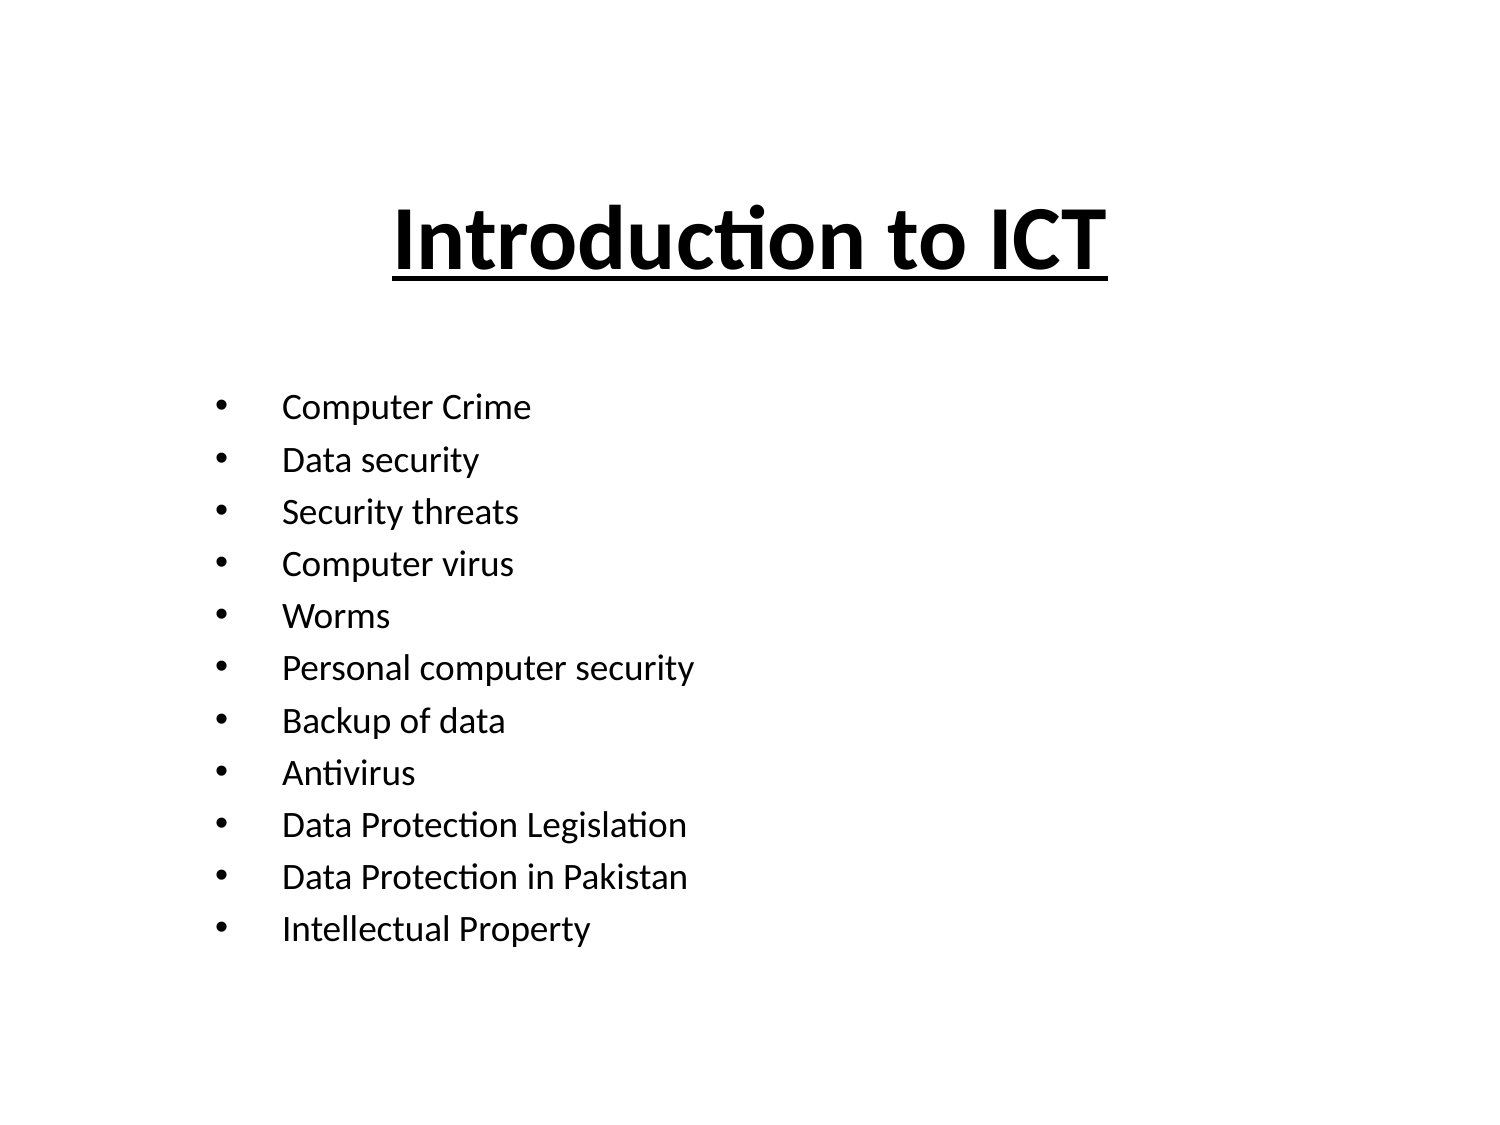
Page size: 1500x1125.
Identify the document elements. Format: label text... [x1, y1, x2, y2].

title Introduction to ICT [112, 112, 1388, 354]
subtitle Computer Crime Data security Security threats Computer virus Worms Personal computer security Backup of data Antivirus Data Protection Legislation Data Protection in Pakistan Intellectual Property [200, 375, 1250, 963]
